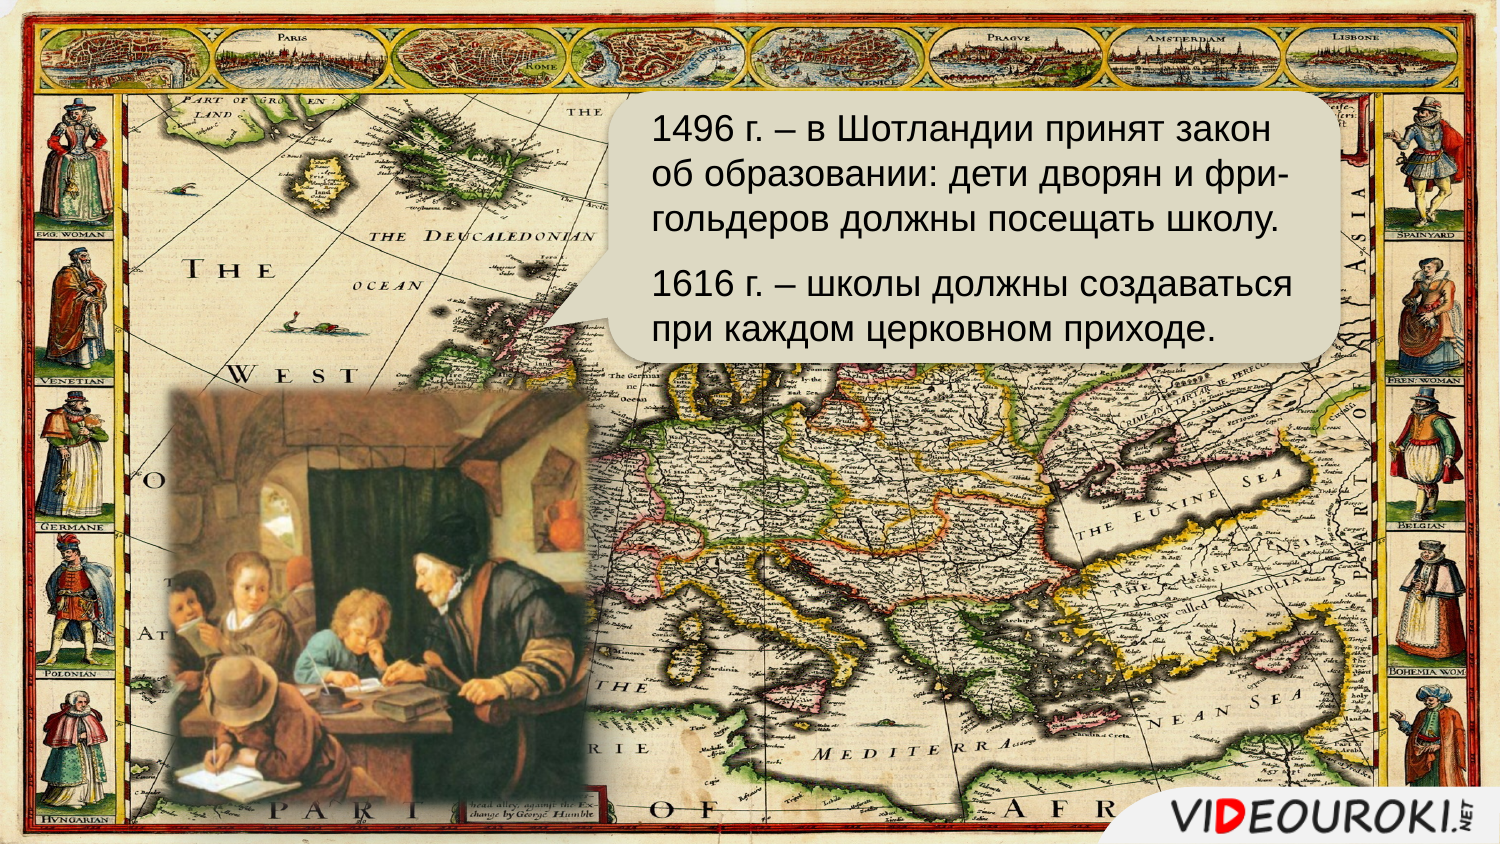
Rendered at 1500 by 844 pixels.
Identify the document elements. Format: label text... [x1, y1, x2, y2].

picture [0, 0, 1500, 844]
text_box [1097, 786, 1500, 844]
text_box 1496 г. – в Шотландии принят закон об образовании: дети дворян и фри- гольдеров должны посещать школу. 1616 г. – школы должны создаваться при каждом церковном приходе. [542, 91, 1341, 363]
